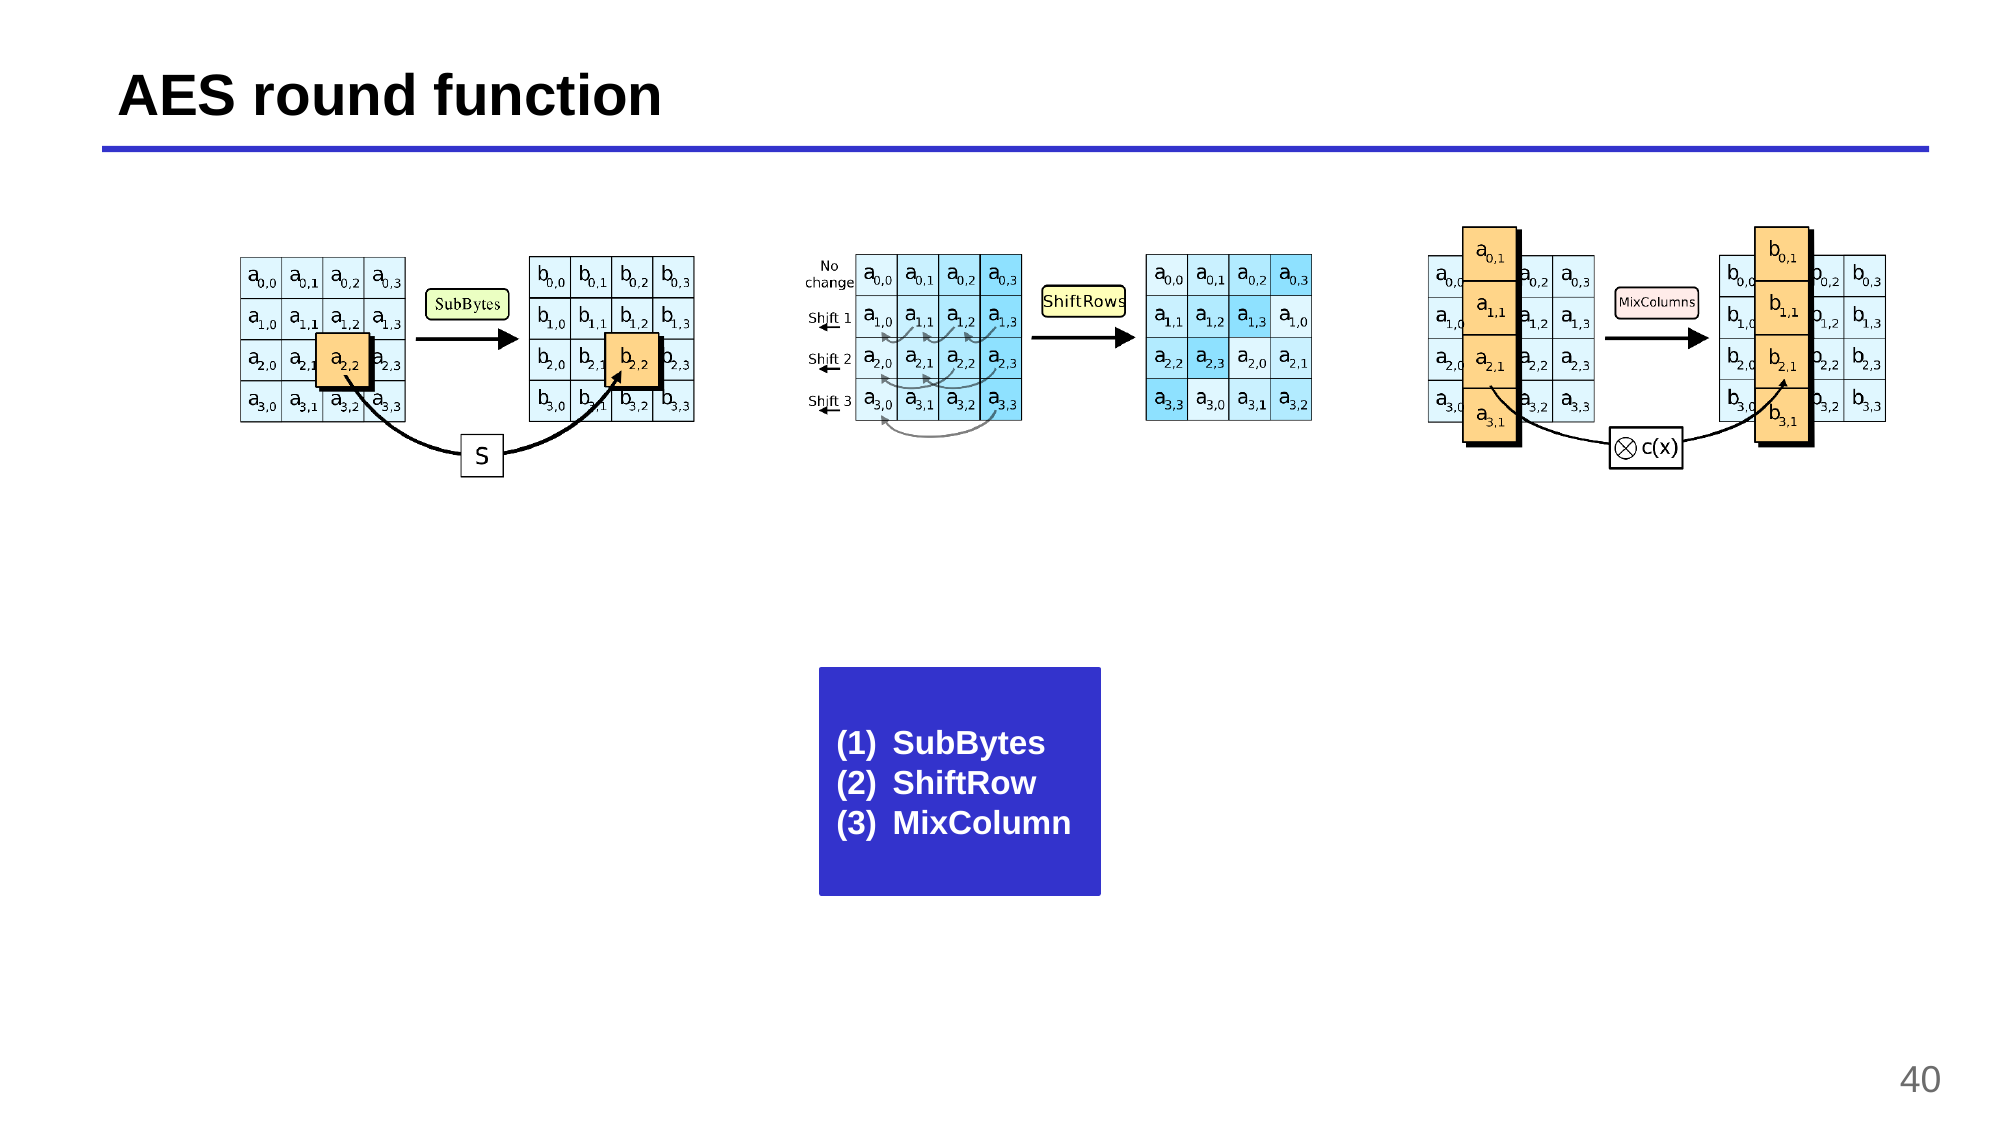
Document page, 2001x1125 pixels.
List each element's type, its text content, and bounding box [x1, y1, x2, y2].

picture [236, 247, 697, 487]
slide_number 40 [1539, 1047, 1957, 1101]
picture [804, 250, 1316, 440]
picture [1423, 224, 1889, 472]
text_box SubBytes ShiftRow MixColumn [821, 668, 1099, 894]
title AES round function [102, 54, 1930, 130]
